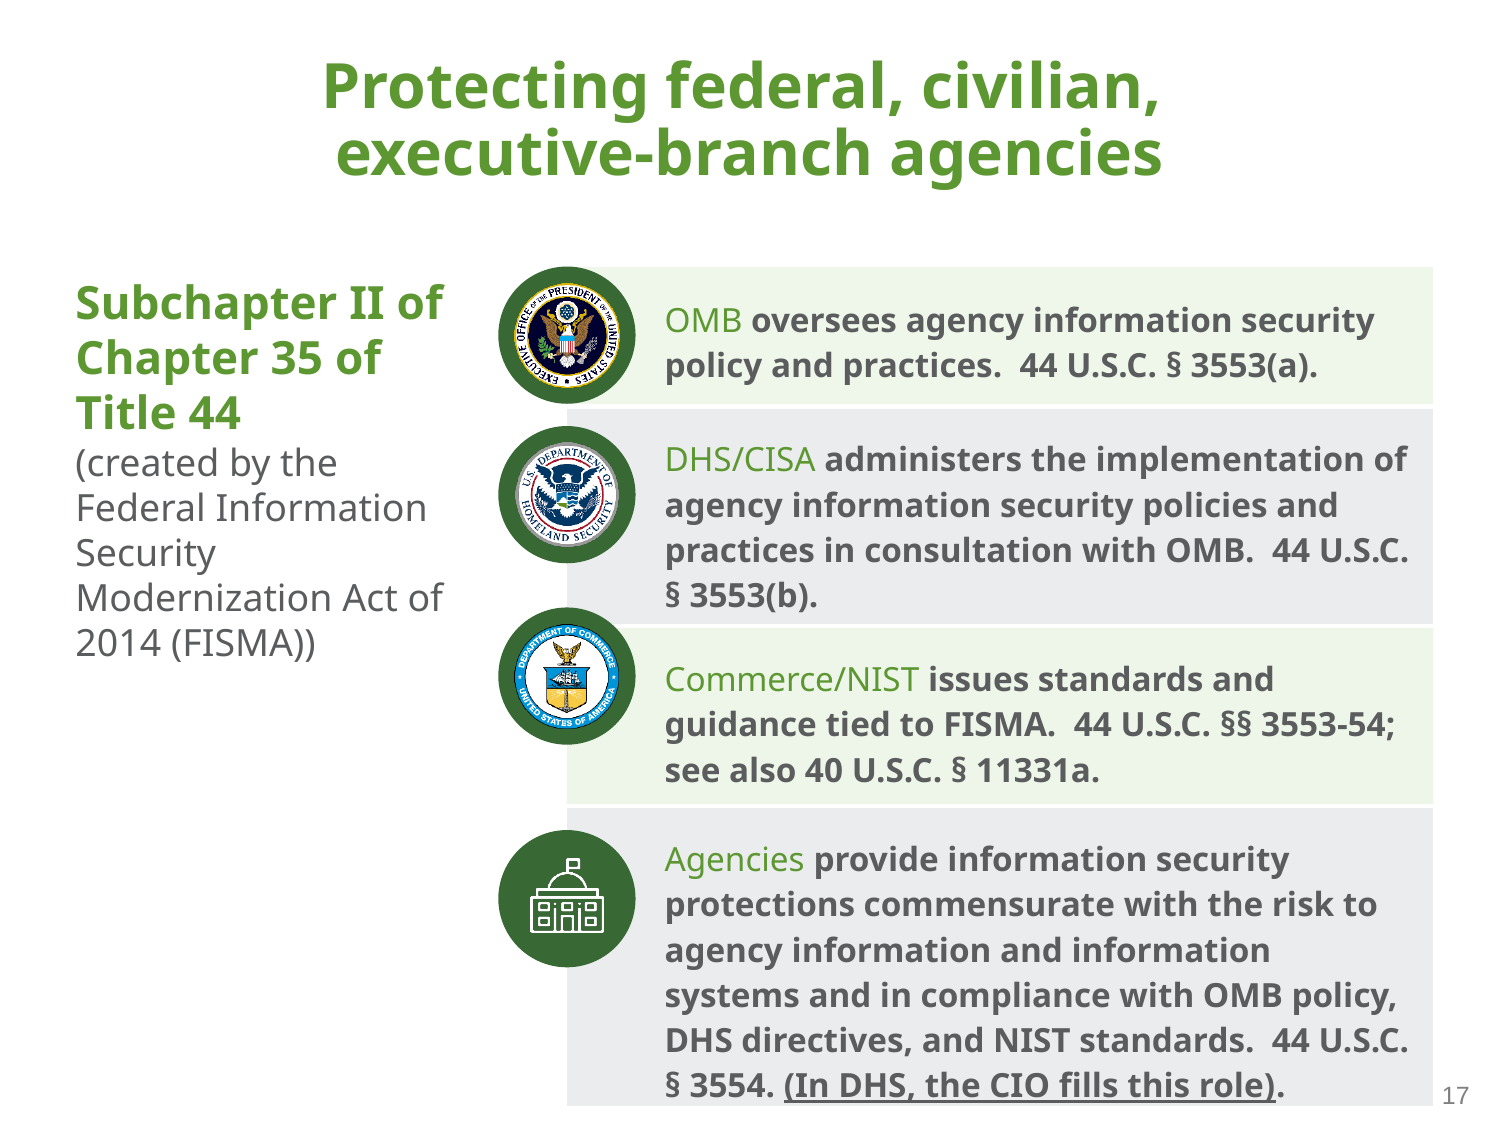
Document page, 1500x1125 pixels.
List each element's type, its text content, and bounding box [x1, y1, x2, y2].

text_box Protecting federal, civilian, executive-branch agencies [0, 13, 1500, 197]
table_cell Agencies provide information security protections commensurate with the risk to agency information and information systems and in compliance with OMB policy, DHS directives, and NIST standards. 44 U.S.C. § 3554. (In DHS, the CIO fills this role). [567, 808, 1433, 1106]
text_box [498, 425, 636, 564]
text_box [498, 607, 636, 745]
table_header OMB oversees agency information security policy and practices. 44 U.S.C. § 3553(a). [638, 267, 1433, 404]
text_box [498, 266, 636, 404]
table_cell Commerce/NIST issues standards and guidance tied to FISMA. 44 U.S.C. §§ 3553-54; see also 40 U.S.C. § 11331a. [567, 628, 1433, 804]
text_box Subchapter II of Chapter 35 of Title 44 (created by the Federal Information Security Modernization Act of 2014 (FISMA)) [60, 266, 464, 672]
table_cell DHS/CISA administers the implementation of agency information security policies and practices in consultation with OMB. 44 U.S.C. § 3553(b). [567, 409, 1433, 624]
slide_number 17 [1394, 1071, 1486, 1105]
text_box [498, 829, 636, 968]
